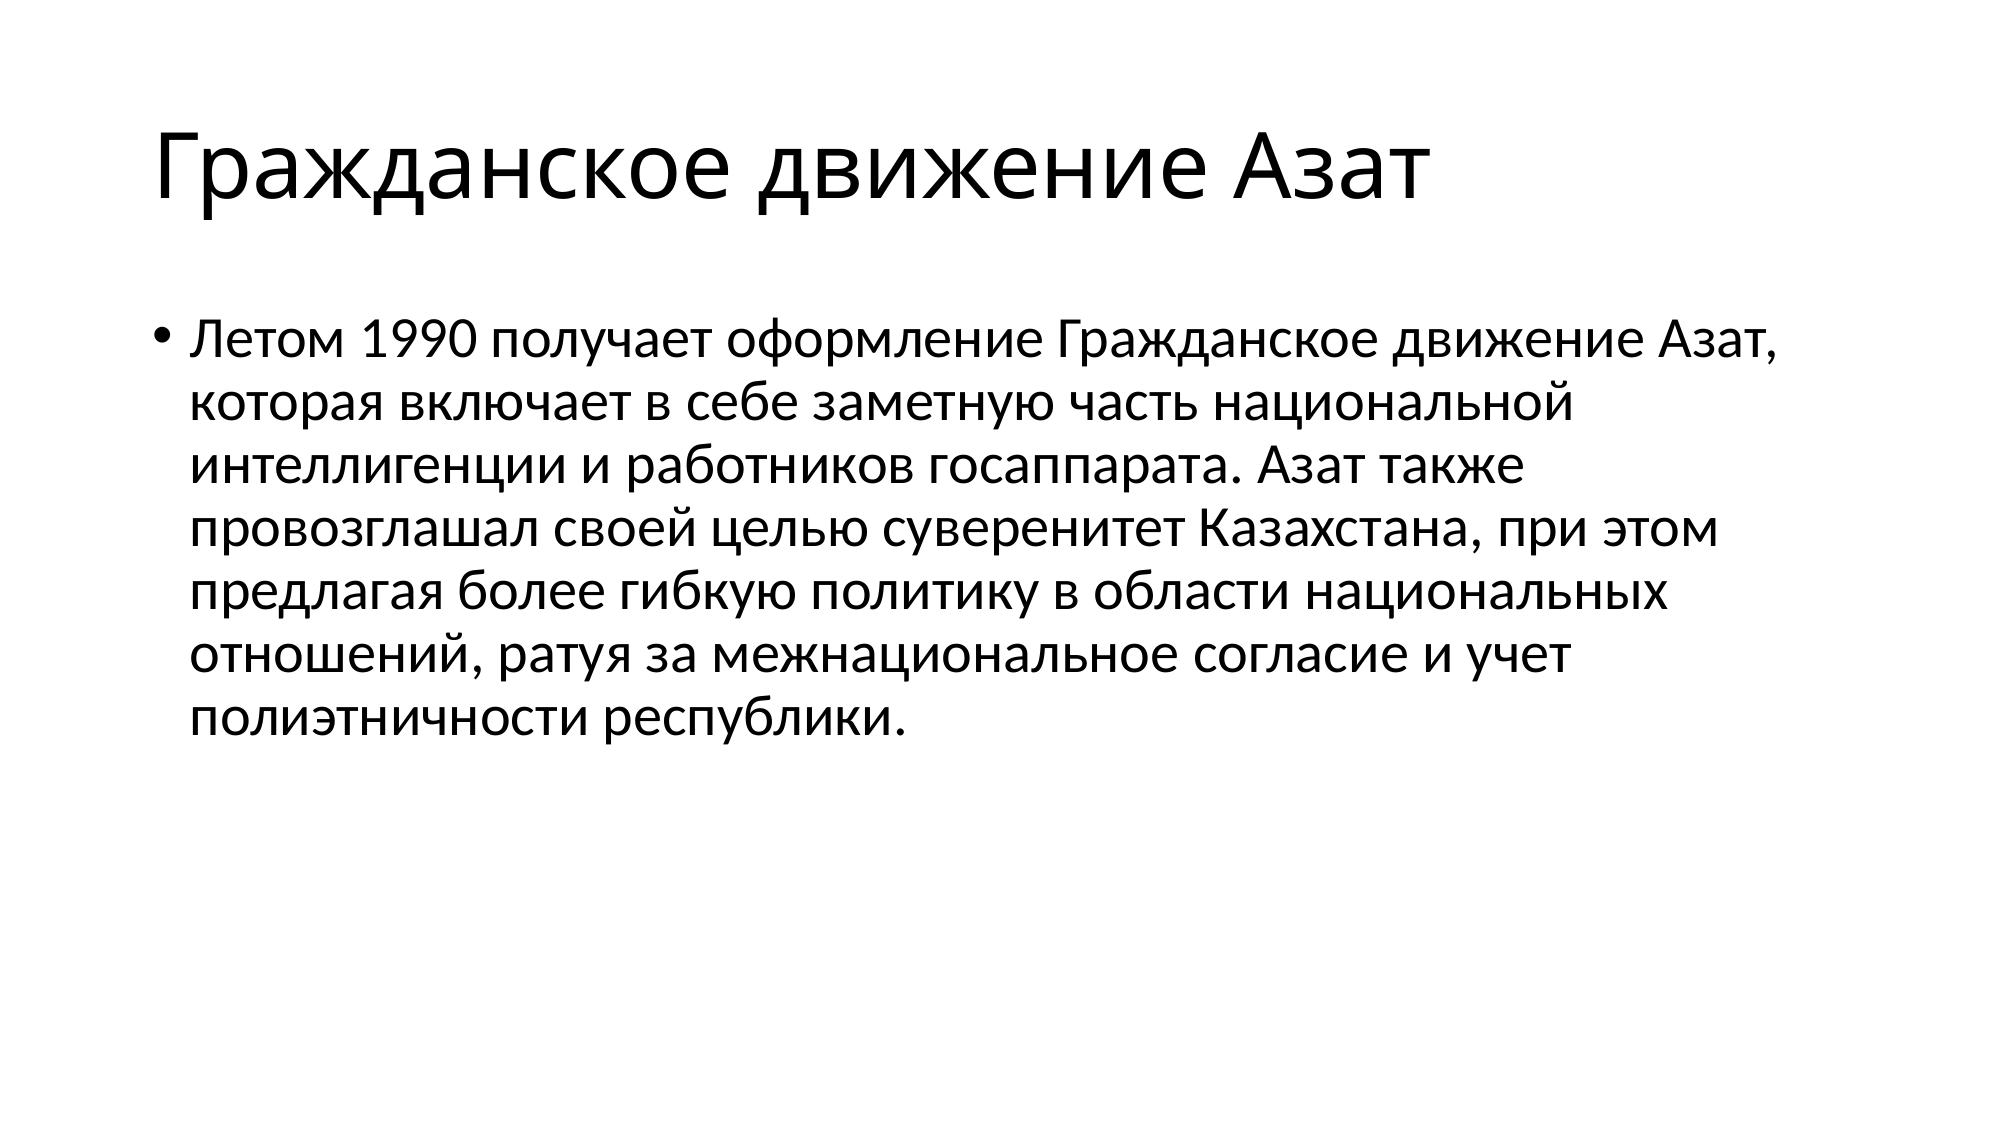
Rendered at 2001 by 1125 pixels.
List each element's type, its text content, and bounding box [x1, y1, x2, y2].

list Летом 1990 получает оформление Гражданское движение Азат, которая включает в себе заметную часть национальной интеллигенции и работников госаппарата. Азат также провозглашал своей целью суверенитет Казахстана, при этом предлагая более гибкую политику в области национальных отношений, ратуя за межнациональное согласие и учет полиэтничности республики. [137, 299, 1863, 1014]
title Гражданское движение Азат [137, 59, 1863, 278]
